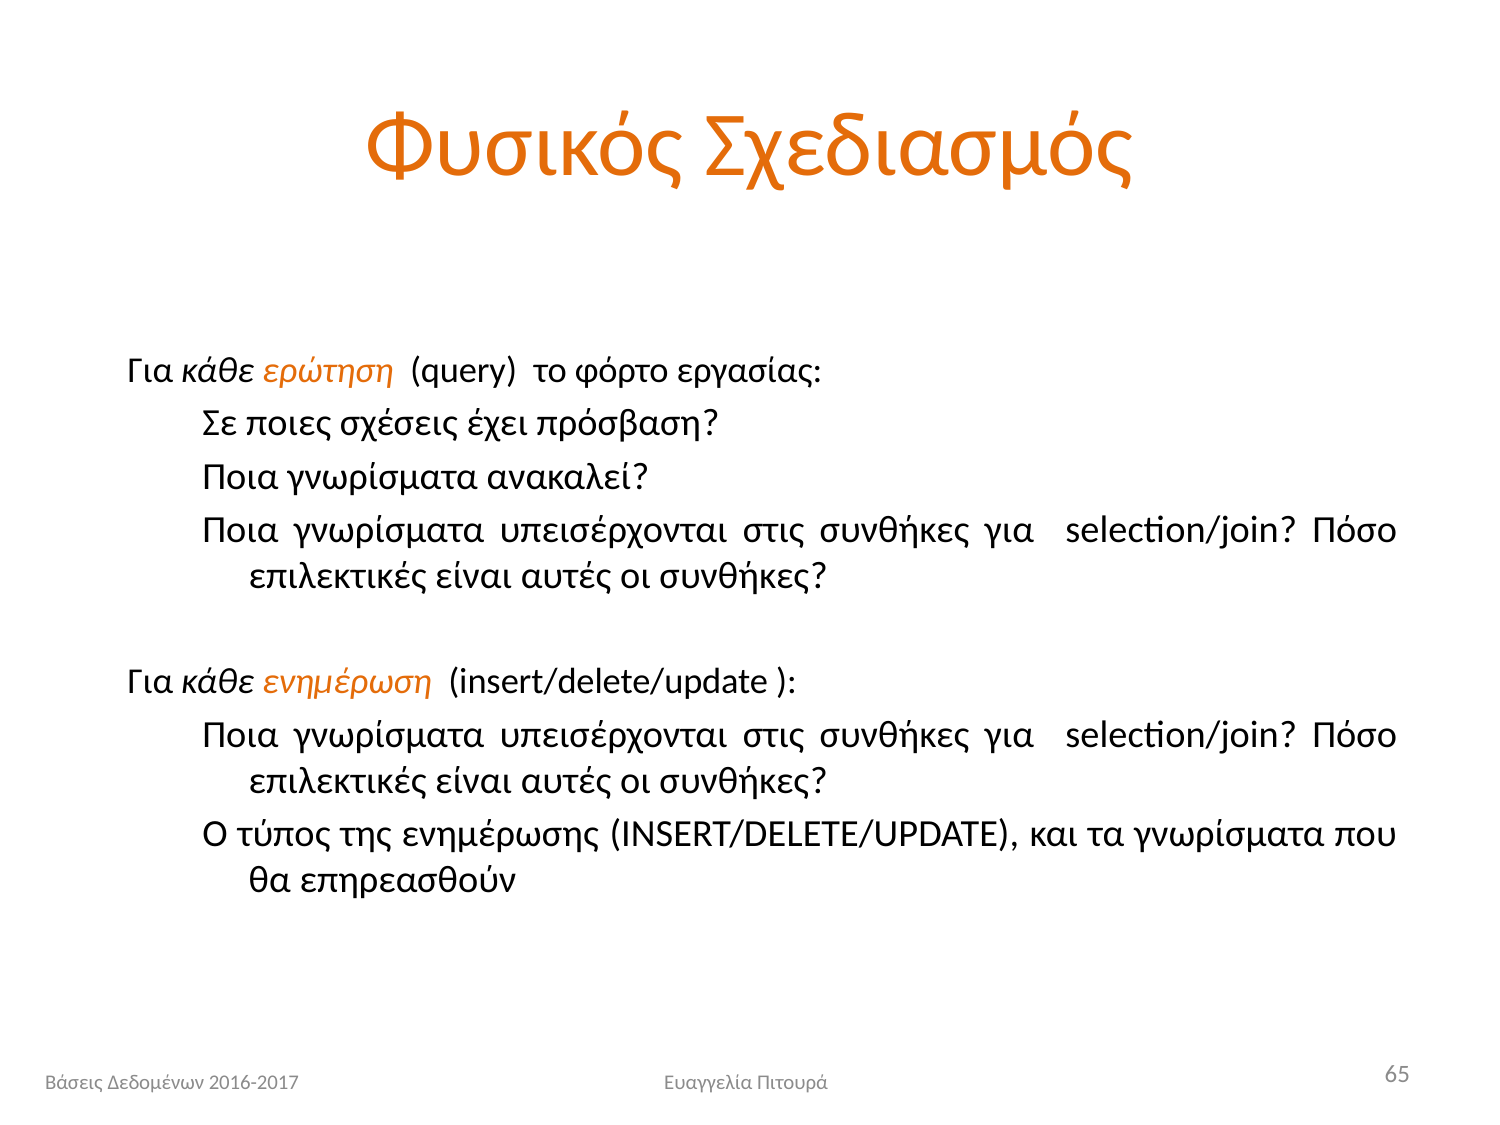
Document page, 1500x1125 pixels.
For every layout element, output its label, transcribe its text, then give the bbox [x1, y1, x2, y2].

footer Ευαγγελία Πιτουρά [508, 1051, 984, 1112]
list Για κάθε ερώτηση (query) το φόρτο εργασίας: Σε ποιες σχέσεις έχει πρόσβαση? Ποια γνωρίσματα ανακαλεί? Ποια γνωρίσματα υπεισέρχονται στις συνθήκες για selection/join? Πόσο επιλεκτικές είναι αυτές οι συνθήκες? Για κάθε ενημέρωση (insert/delete/update ): Ποια γνωρίσματα υπεισέρχονται στις συνθήκες για selection/join? Πόσο επιλεκτικές είναι αυτές οι συνθήκες? Ο τύπος της ενημέρωσης (INSERT/DELETE/UPDATE), και τα γνωρίσματα που θα επηρεασθούν [112, 287, 1413, 913]
title Φυσικός Σχεδιασμός [75, 45, 1425, 233]
text_box [512, 1024, 988, 1100]
slide_number 65 [1074, 1042, 1425, 1103]
slide_number Βάσεις Δεδομένων 2016-2017 [30, 1051, 381, 1112]
